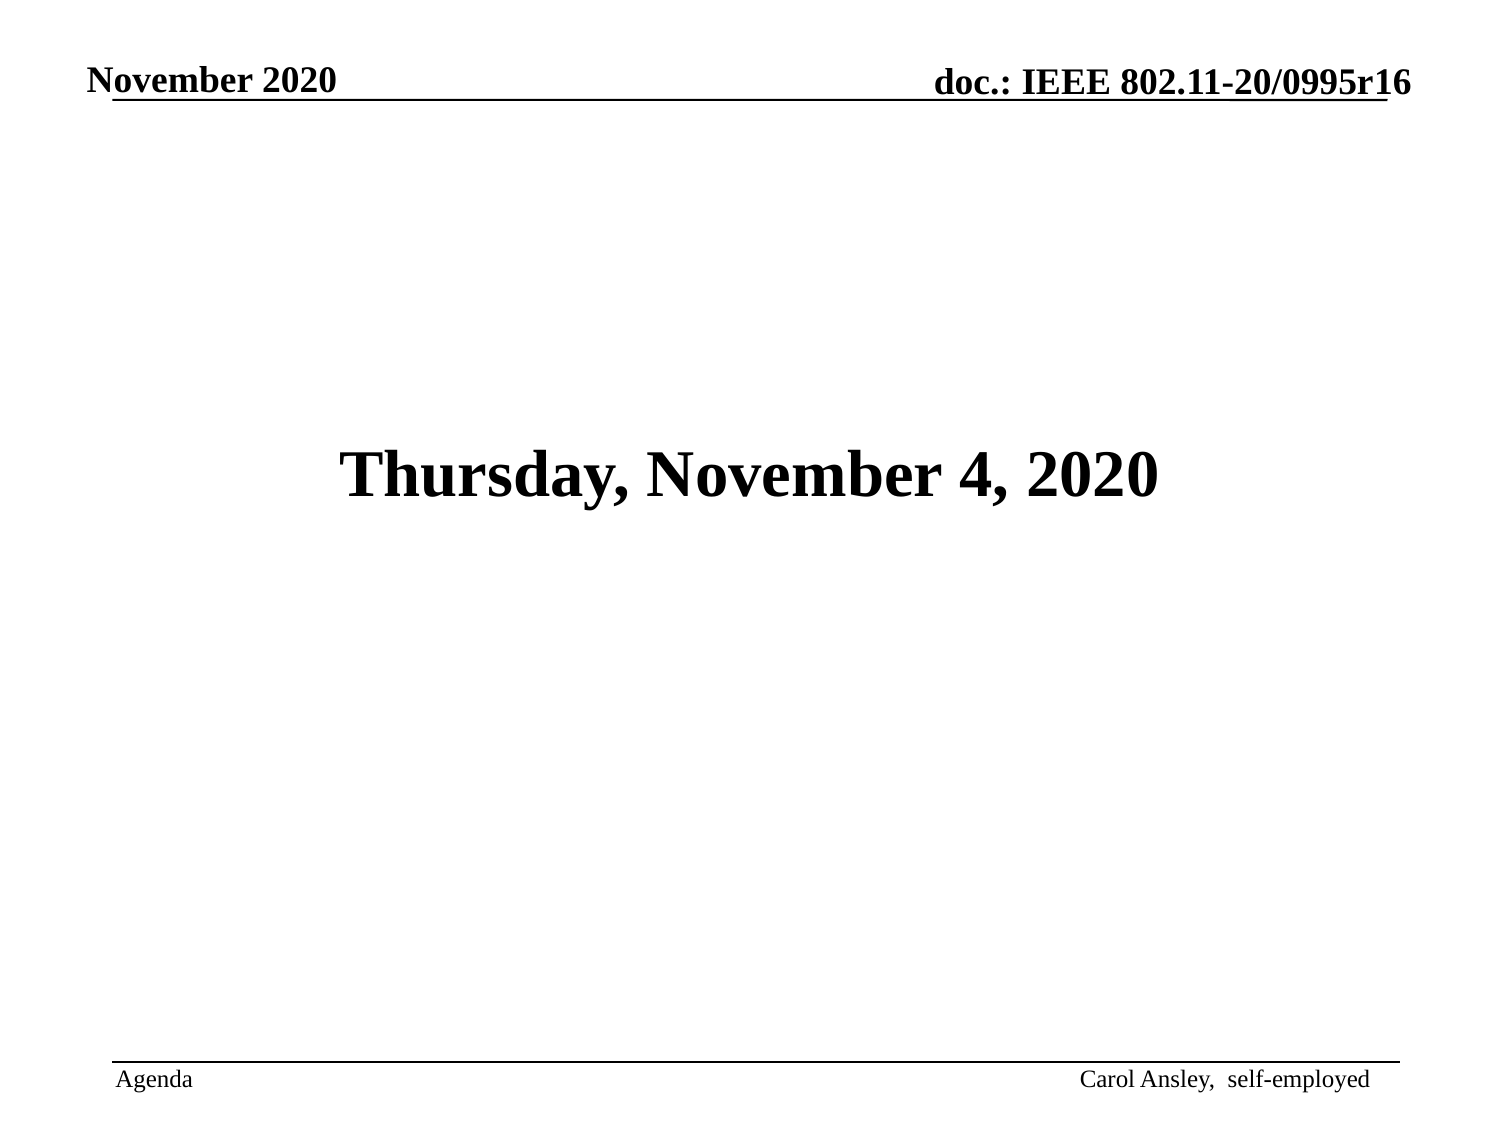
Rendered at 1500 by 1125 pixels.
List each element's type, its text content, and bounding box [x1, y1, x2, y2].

text_box Thursday, November 4, 2020 [112, 422, 1388, 518]
